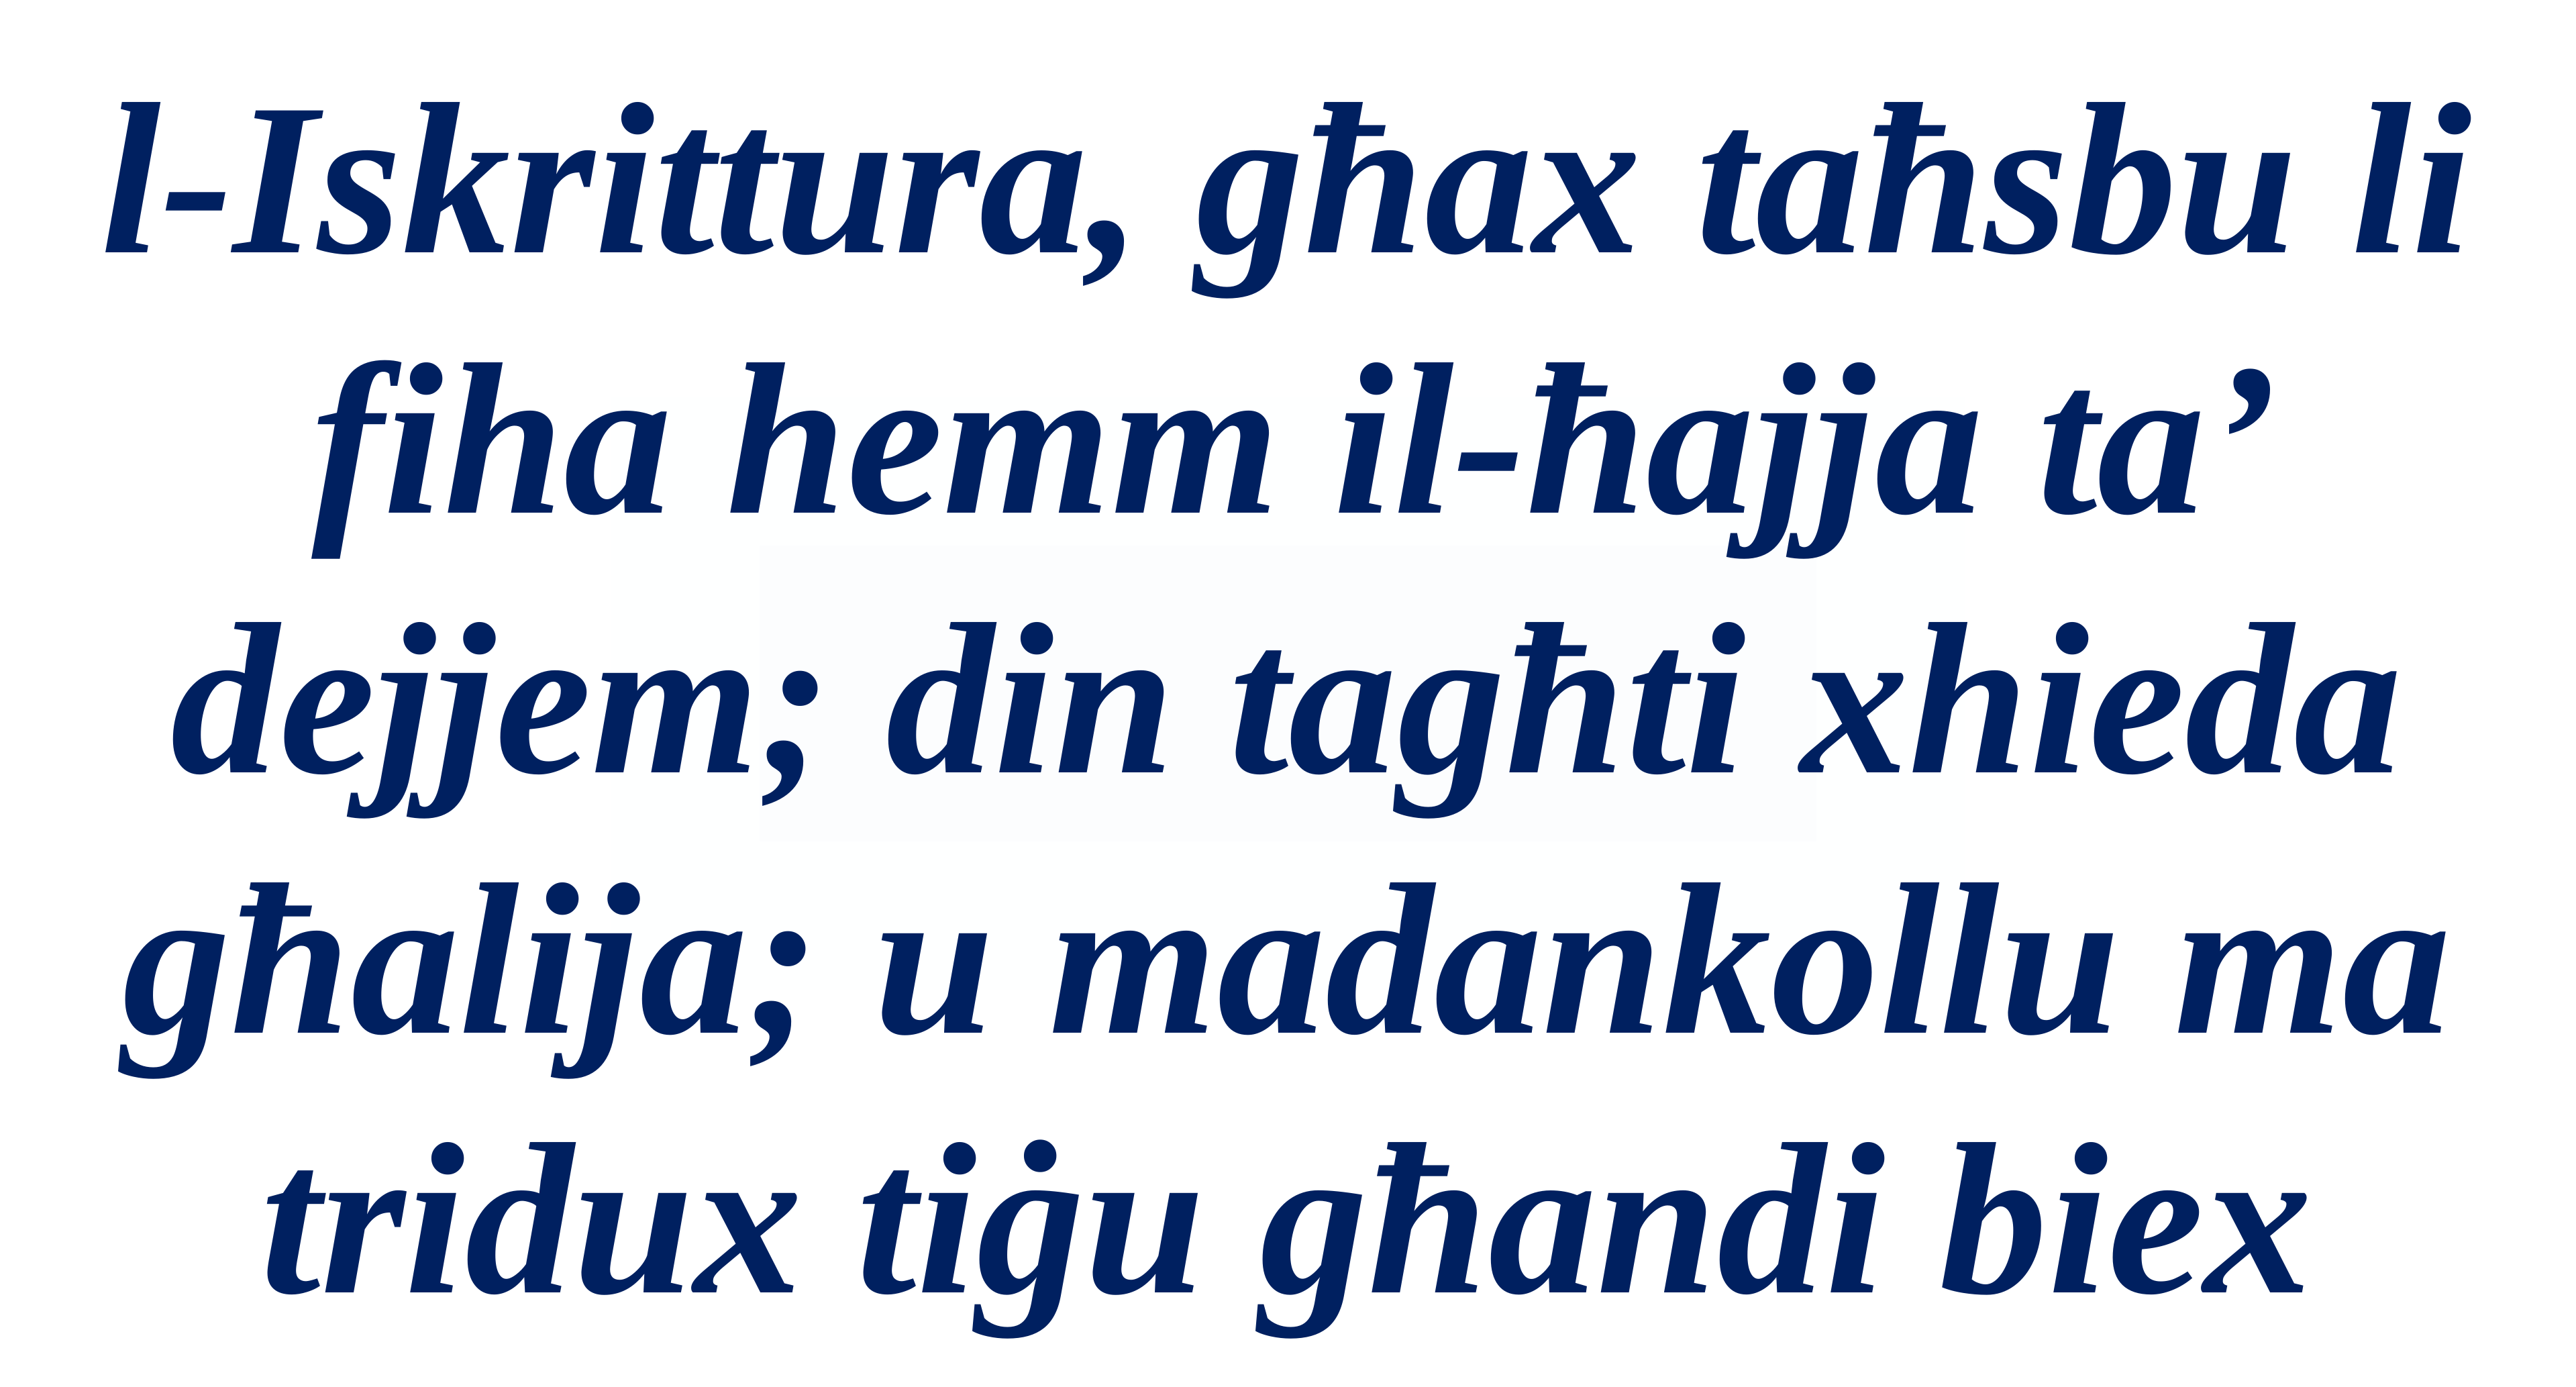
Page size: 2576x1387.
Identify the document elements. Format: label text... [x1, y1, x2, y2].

text_box l-Iskrittura, għax taħsbu li fiha hemm il-ħajja ta’ dejjem; din tagħti xhieda għalija; u madankollu ma tridux tiġu għandi biex [37, 25, 2538, 1347]
